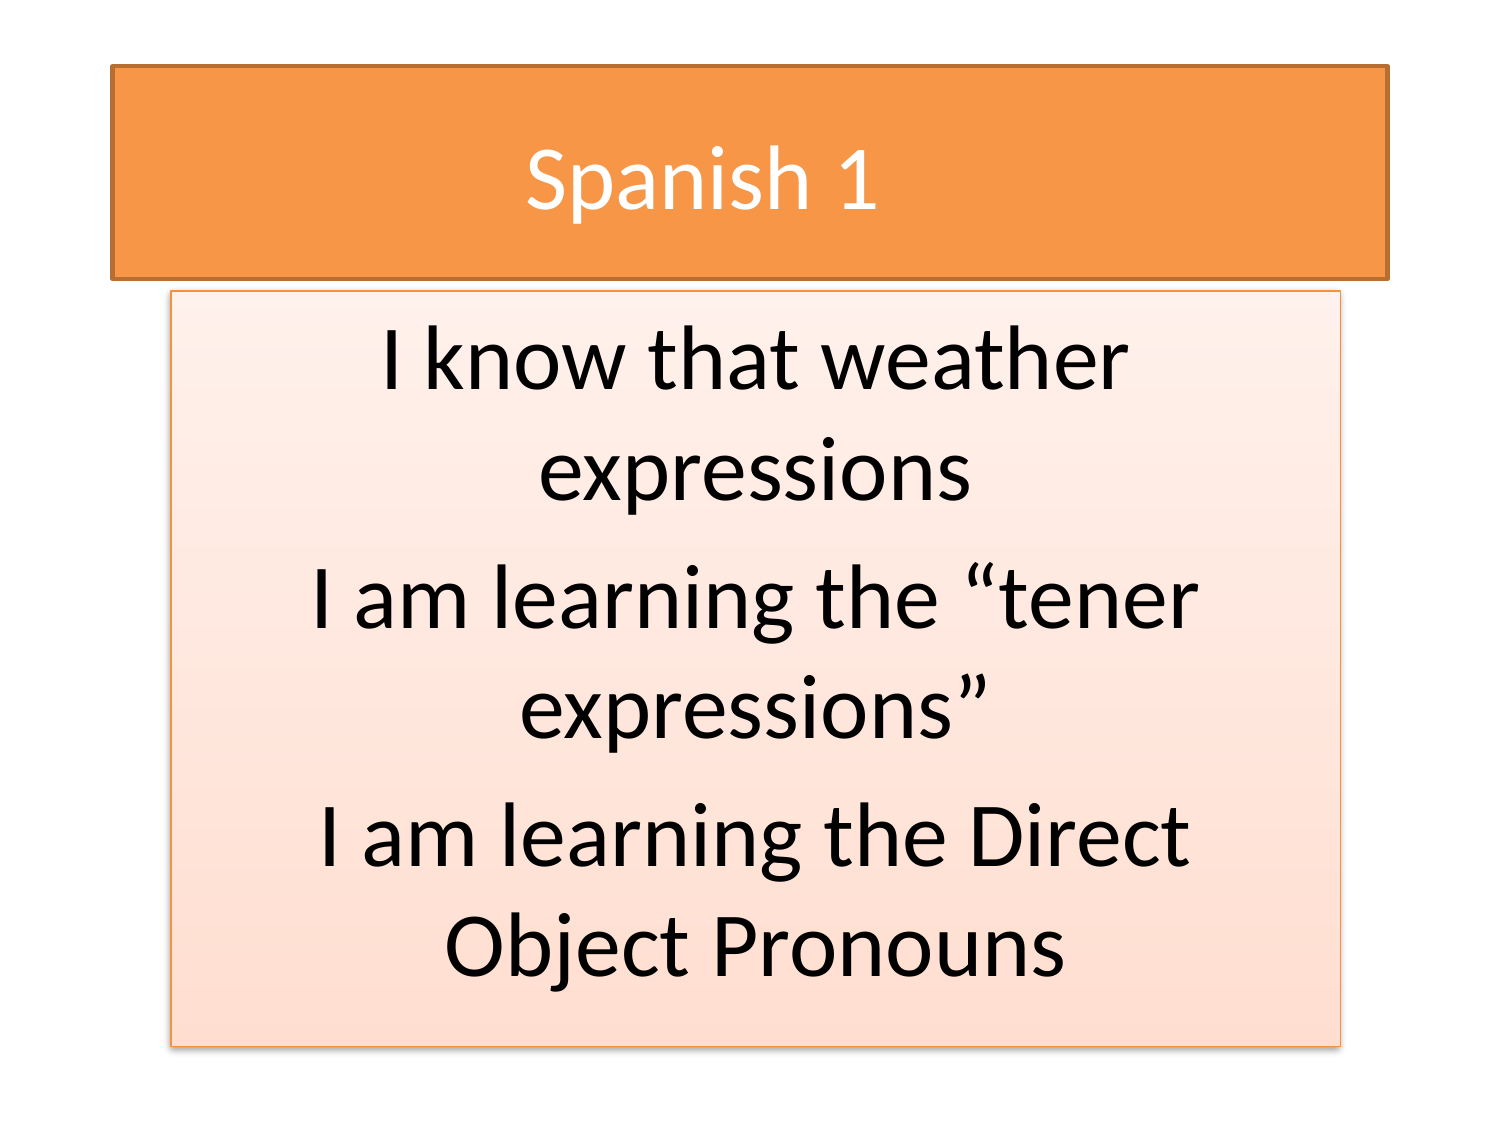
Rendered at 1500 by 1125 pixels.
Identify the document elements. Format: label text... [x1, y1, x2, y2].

subtitle I know that weather expressions I am learning the “tener expressions” I am learning the Direct Object Pronouns [170, 290, 1341, 1047]
title Spanish 1 [110, 64, 1390, 281]
